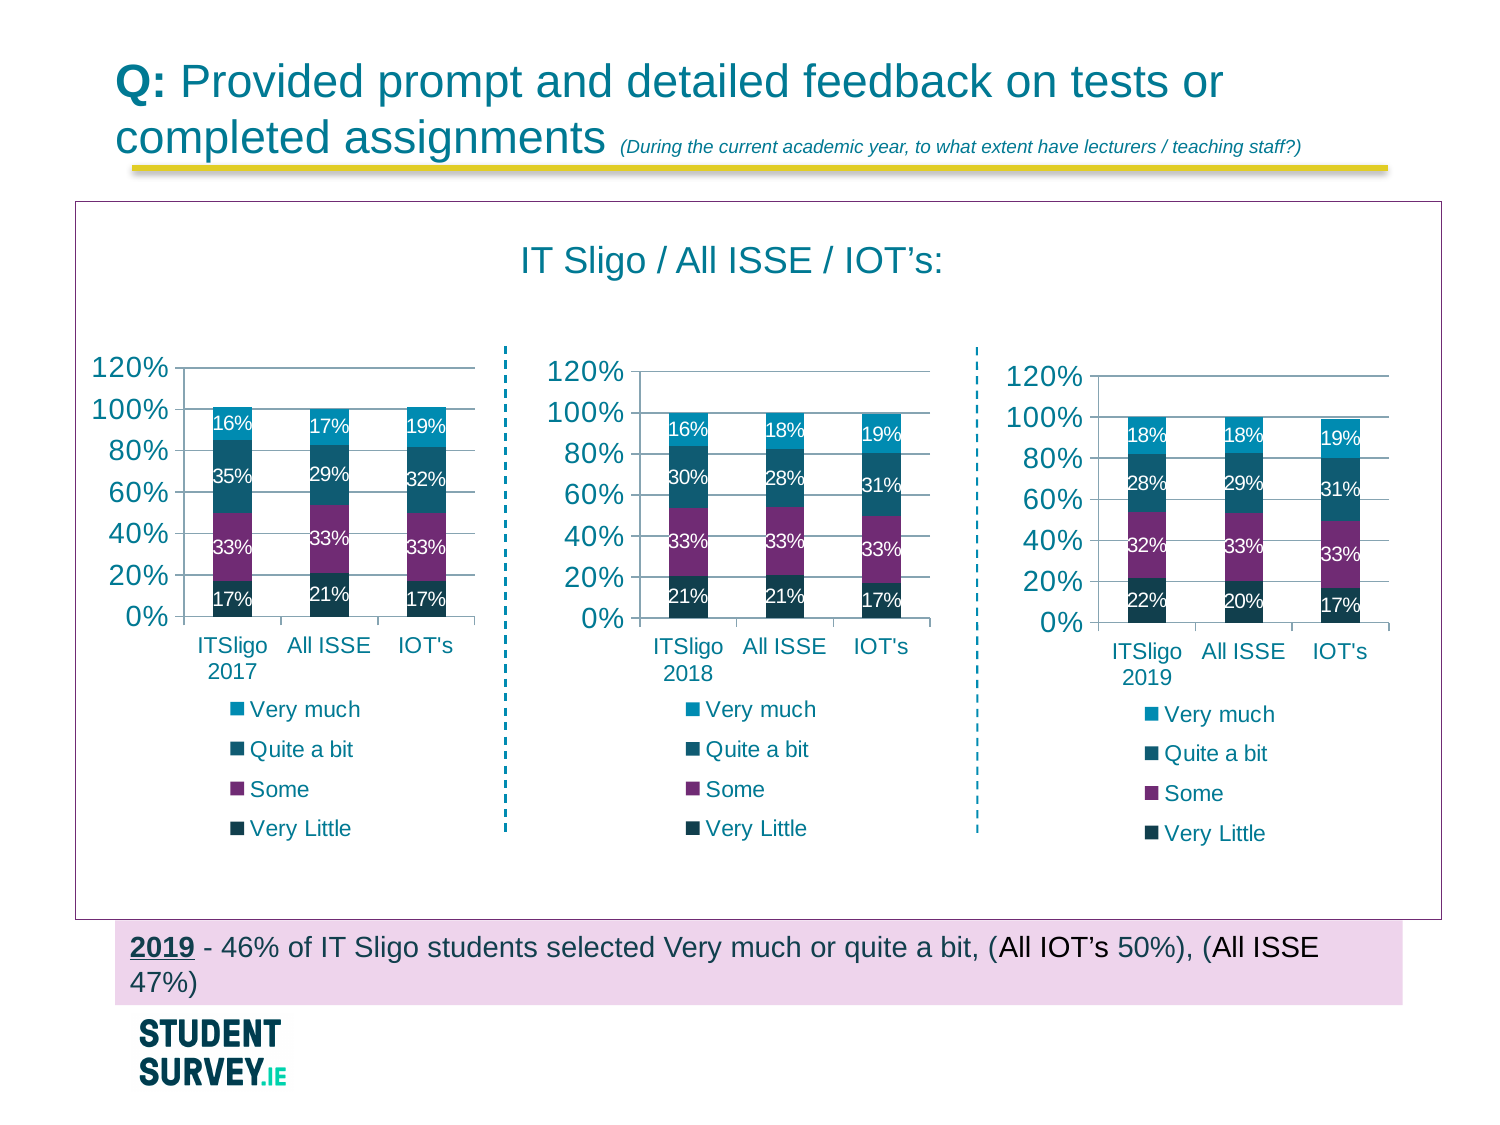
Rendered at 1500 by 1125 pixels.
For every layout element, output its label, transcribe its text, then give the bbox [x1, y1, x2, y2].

text_box 2019 - 46% of IT Sligo students selected Very much or quite a bit, (All IOT’s 50%), (All ISSE 47%) [115, 920, 1403, 1006]
text_box IT Sligo / All ISSE / IOT’s: [505, 228, 977, 289]
text_box [75, 201, 1442, 316]
text_box [75, 863, 1442, 920]
picture [131, 1013, 294, 1092]
chart [62, 308, 1500, 861]
title Q: Provided prompt and detailed feedback on tests or completed assignments (During the current academic year, to what extent have lecturers / teaching staff?) [115, 41, 1443, 286]
